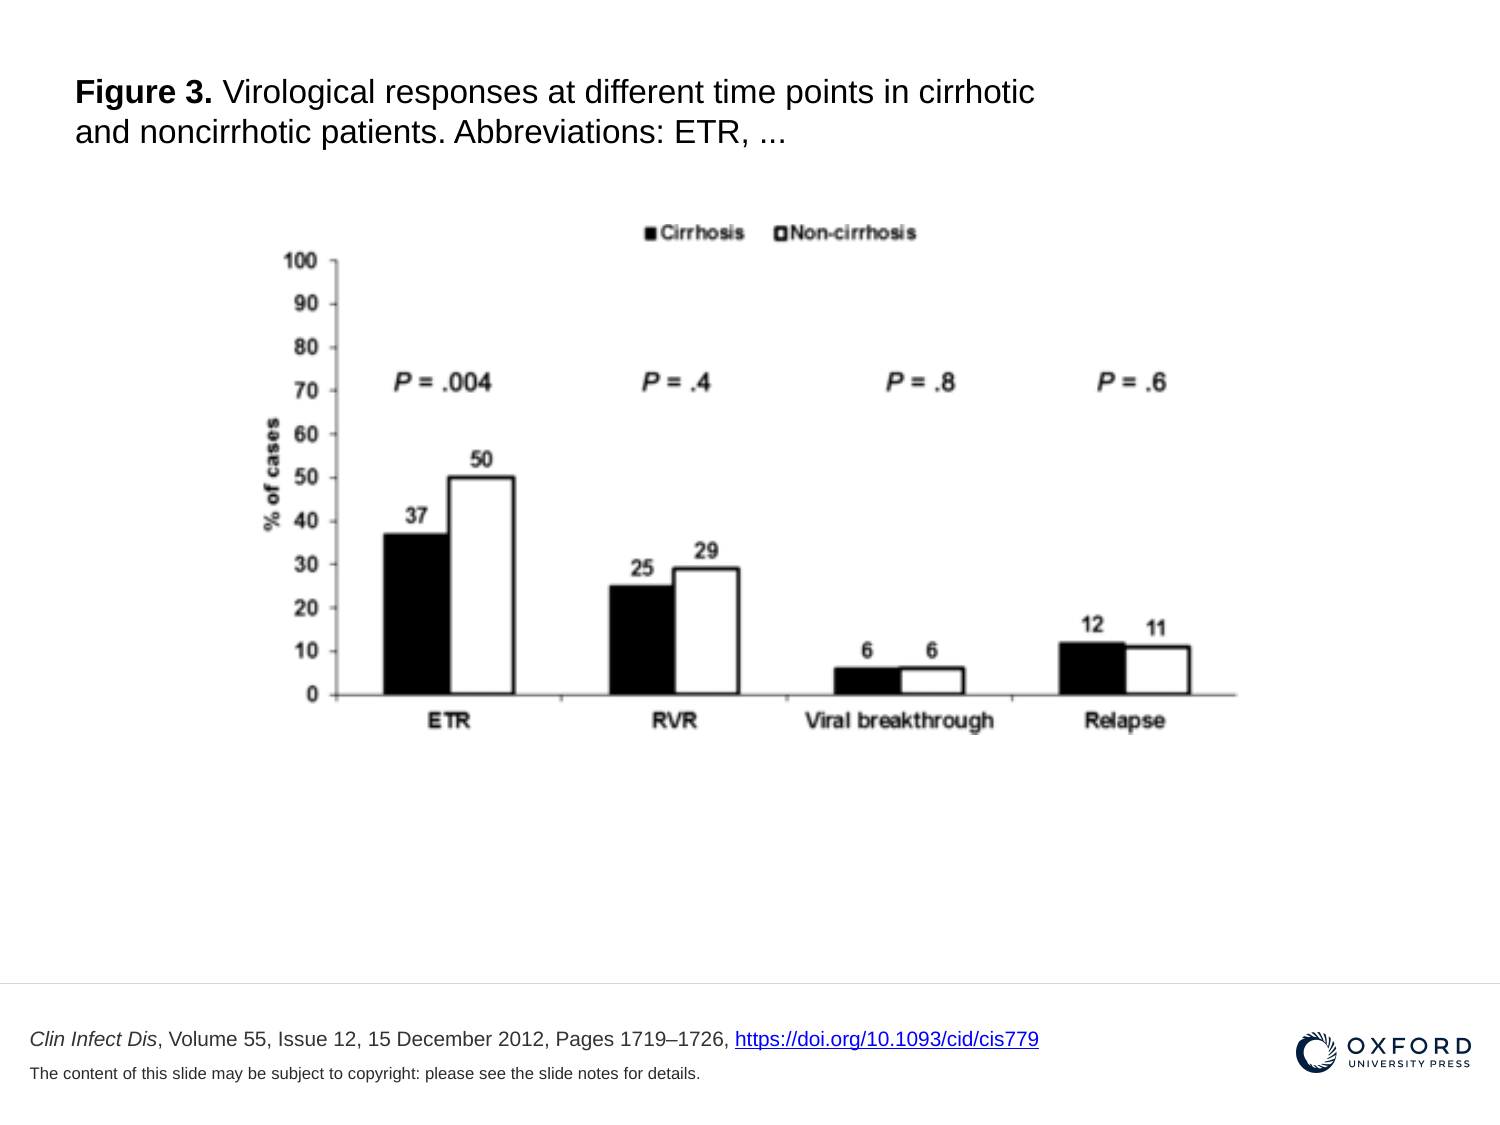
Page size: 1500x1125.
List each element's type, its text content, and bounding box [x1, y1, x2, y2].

title Figure 3. Virological responses at different time points in cirrhotic and noncirrhotic patients. Abbreviations: ETR, ... [75, 69, 1078, 171]
footer Clin Infect Dis, Volume 55, Issue 12, 15 December 2012, Pages 1719–1726, https://doi.org/10.1093/cid/cis779 The content of this slide may be subject to copyright: please see the slide notes for details. [0, 983, 1260, 1125]
picture [262, 224, 1238, 735]
picture [1296, 1032, 1471, 1073]
